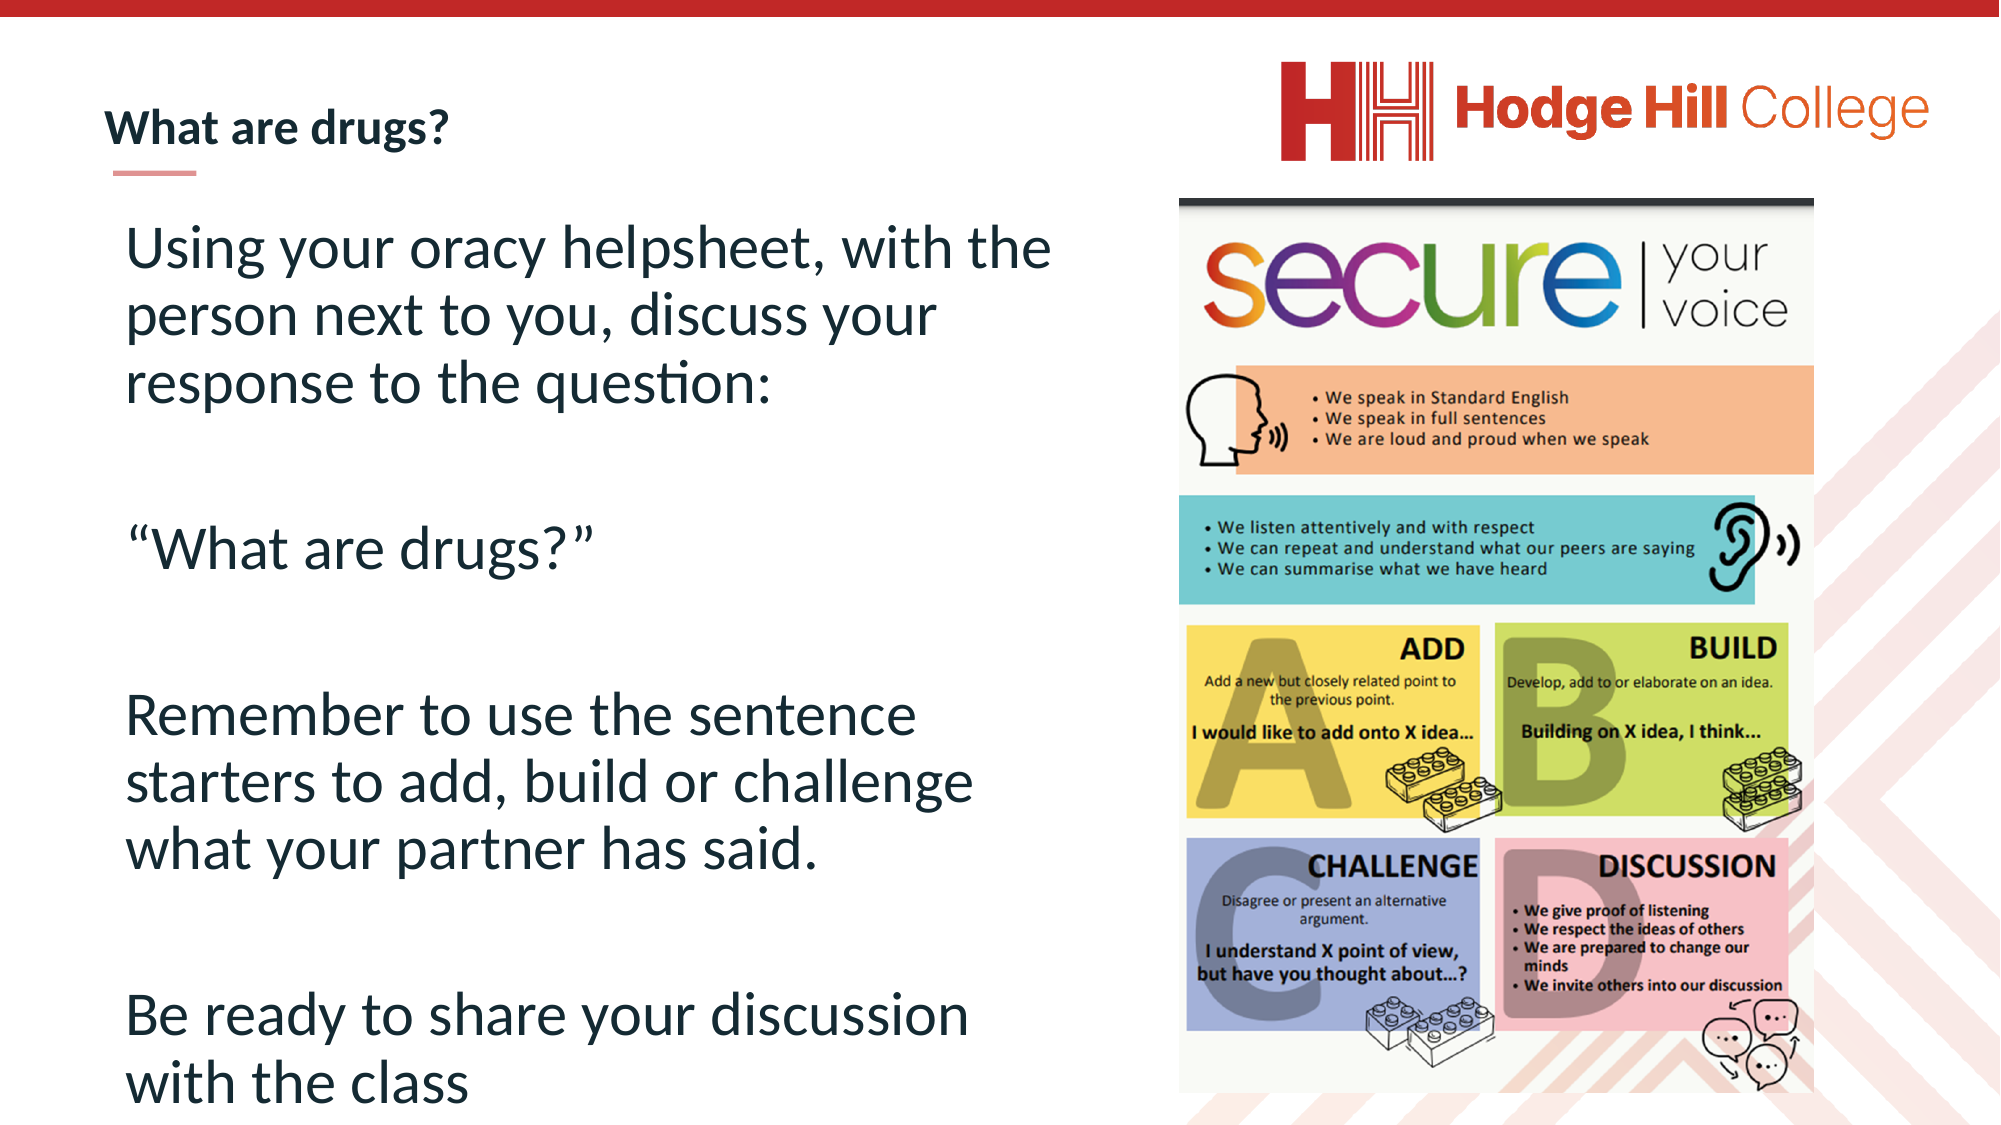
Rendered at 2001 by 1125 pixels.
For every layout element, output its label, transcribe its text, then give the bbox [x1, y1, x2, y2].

picture [0, 0, 1999, 17]
picture [1280, 61, 1929, 161]
picture [1073, 198, 2000, 1125]
title What are drugs? [102, 29, 1091, 219]
list Using your oracy helpsheet, with the person next to you, discuss your response to the question: “What are drugs?” Remember to use the sentence starters to add, build or challenge what your partner has said. Be ready to share your discussion with the class [110, 219, 1073, 1125]
